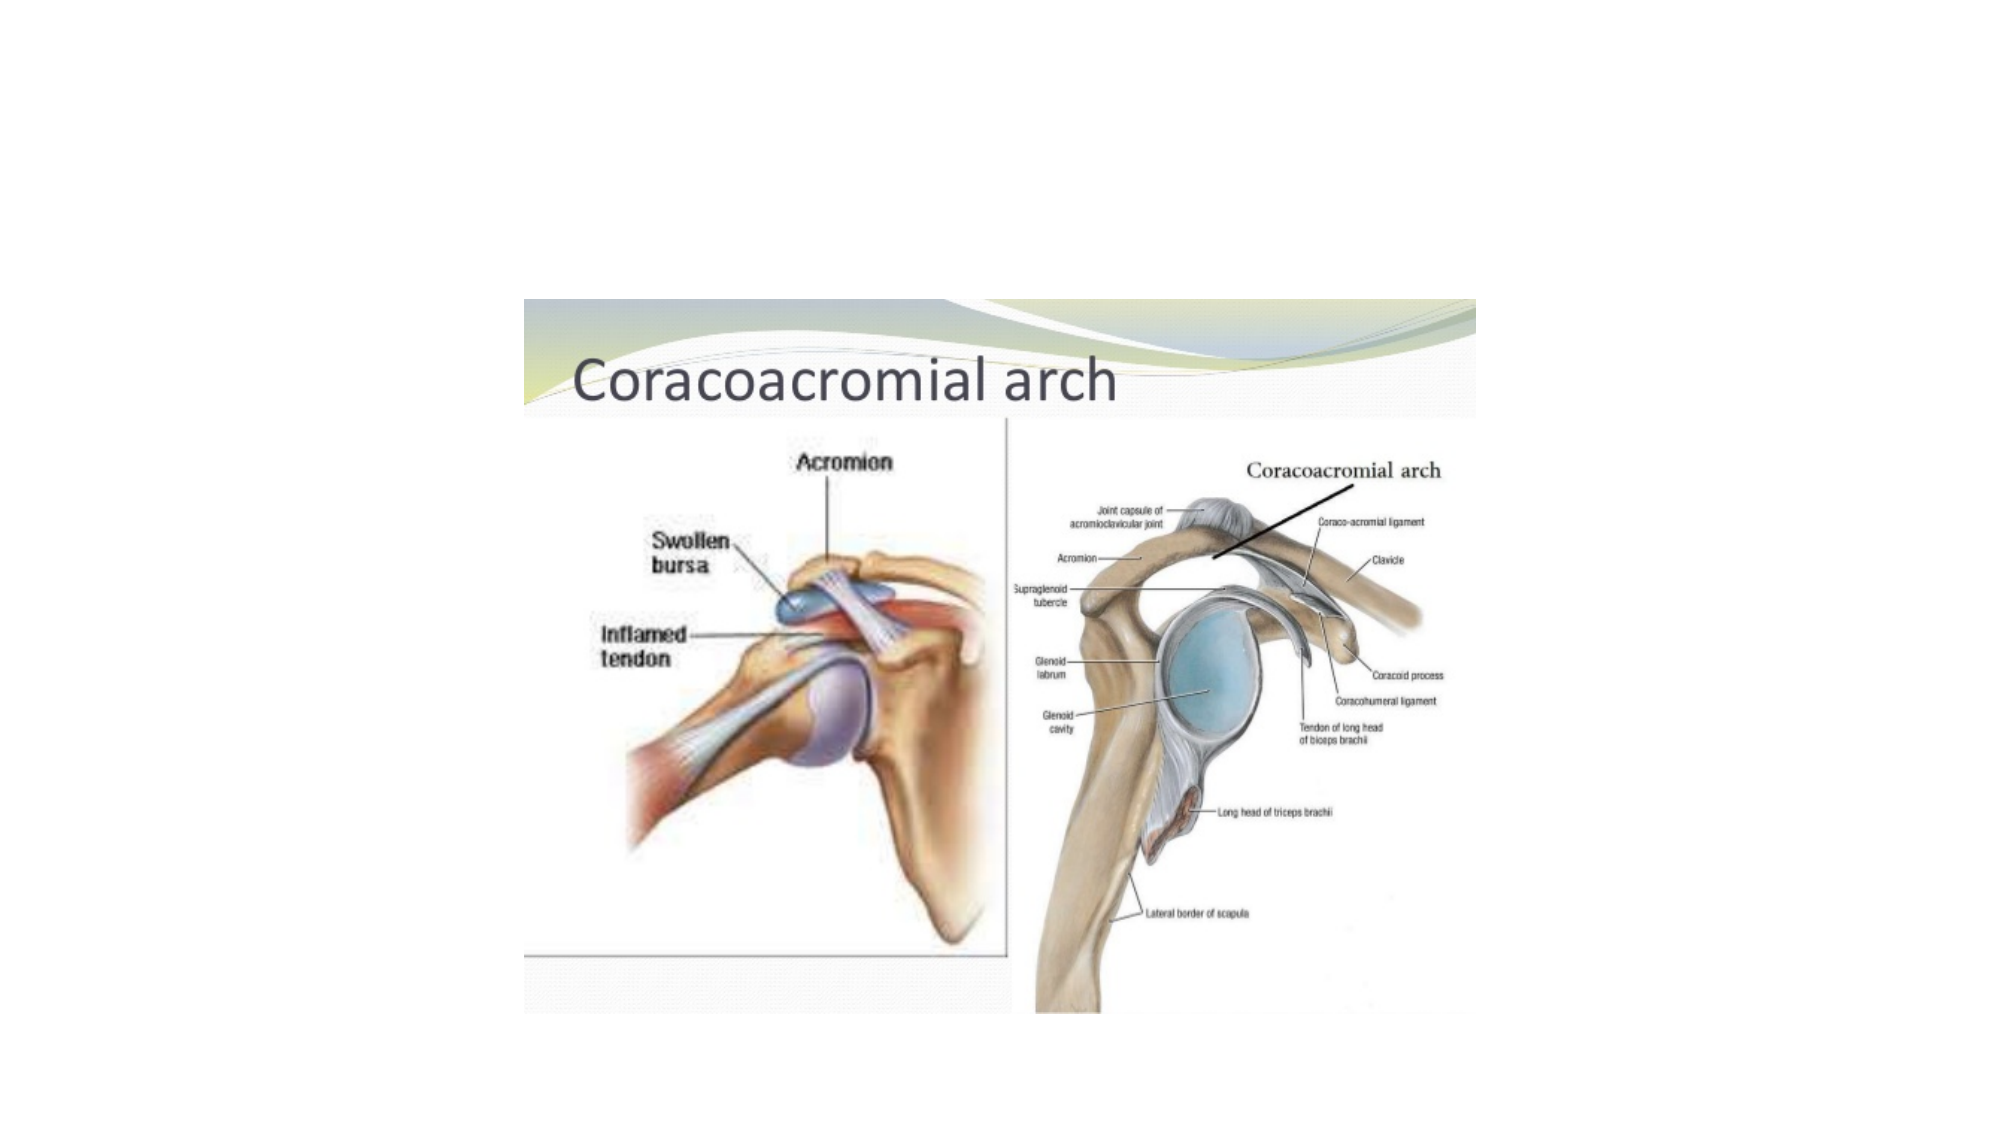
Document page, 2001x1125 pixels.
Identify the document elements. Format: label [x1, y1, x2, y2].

list [524, 299, 1476, 1014]
